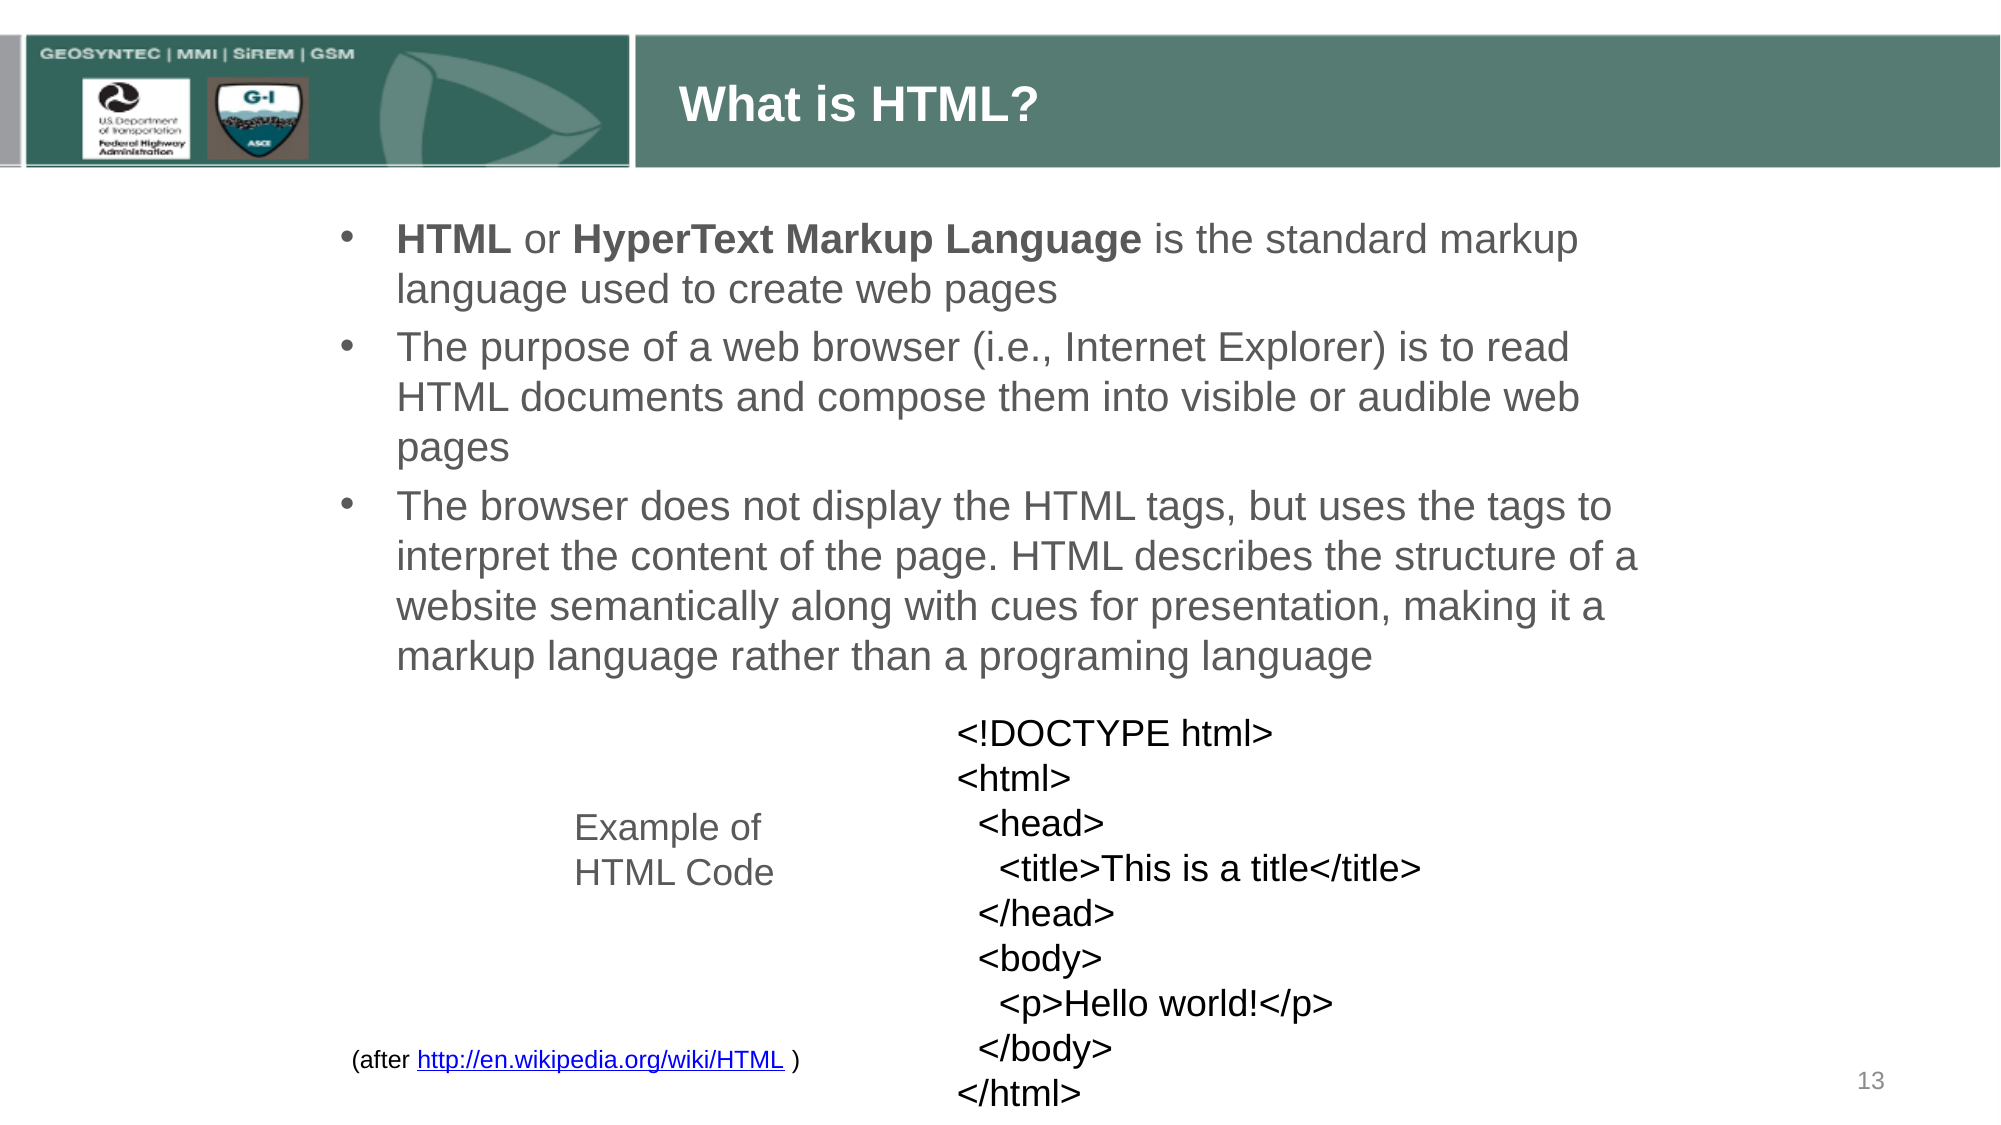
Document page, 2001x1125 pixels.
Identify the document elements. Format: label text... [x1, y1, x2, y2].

text_box Example of HTML Code [559, 795, 825, 901]
text_box <!DOCTYPE html> <html> <head> <title>This is a title</title> </head> <body> <p>Hello world!</p> </body> </html> [942, 701, 1489, 1121]
list HTML or HyperText Markup Language is the standard markup language used to create web pages The purpose of a web browser (i.e., Internet Explorer) is to read HTML documents and compose them into visible or audible web pages The browser does not display the HTML tags, but uses the tags to interpret the content of the page. HTML describes the structure of a website semantically along with cues for presentation, making it a markup language rather than a programing language [324, 204, 1675, 863]
title What is HTML? [664, 37, 1900, 166]
slide_number 13 [1779, 1058, 1900, 1101]
picture [0, 0, 2001, 1125]
text_box (after http://en.wikipedia.org/wiki/HTML ) [336, 1035, 816, 1081]
